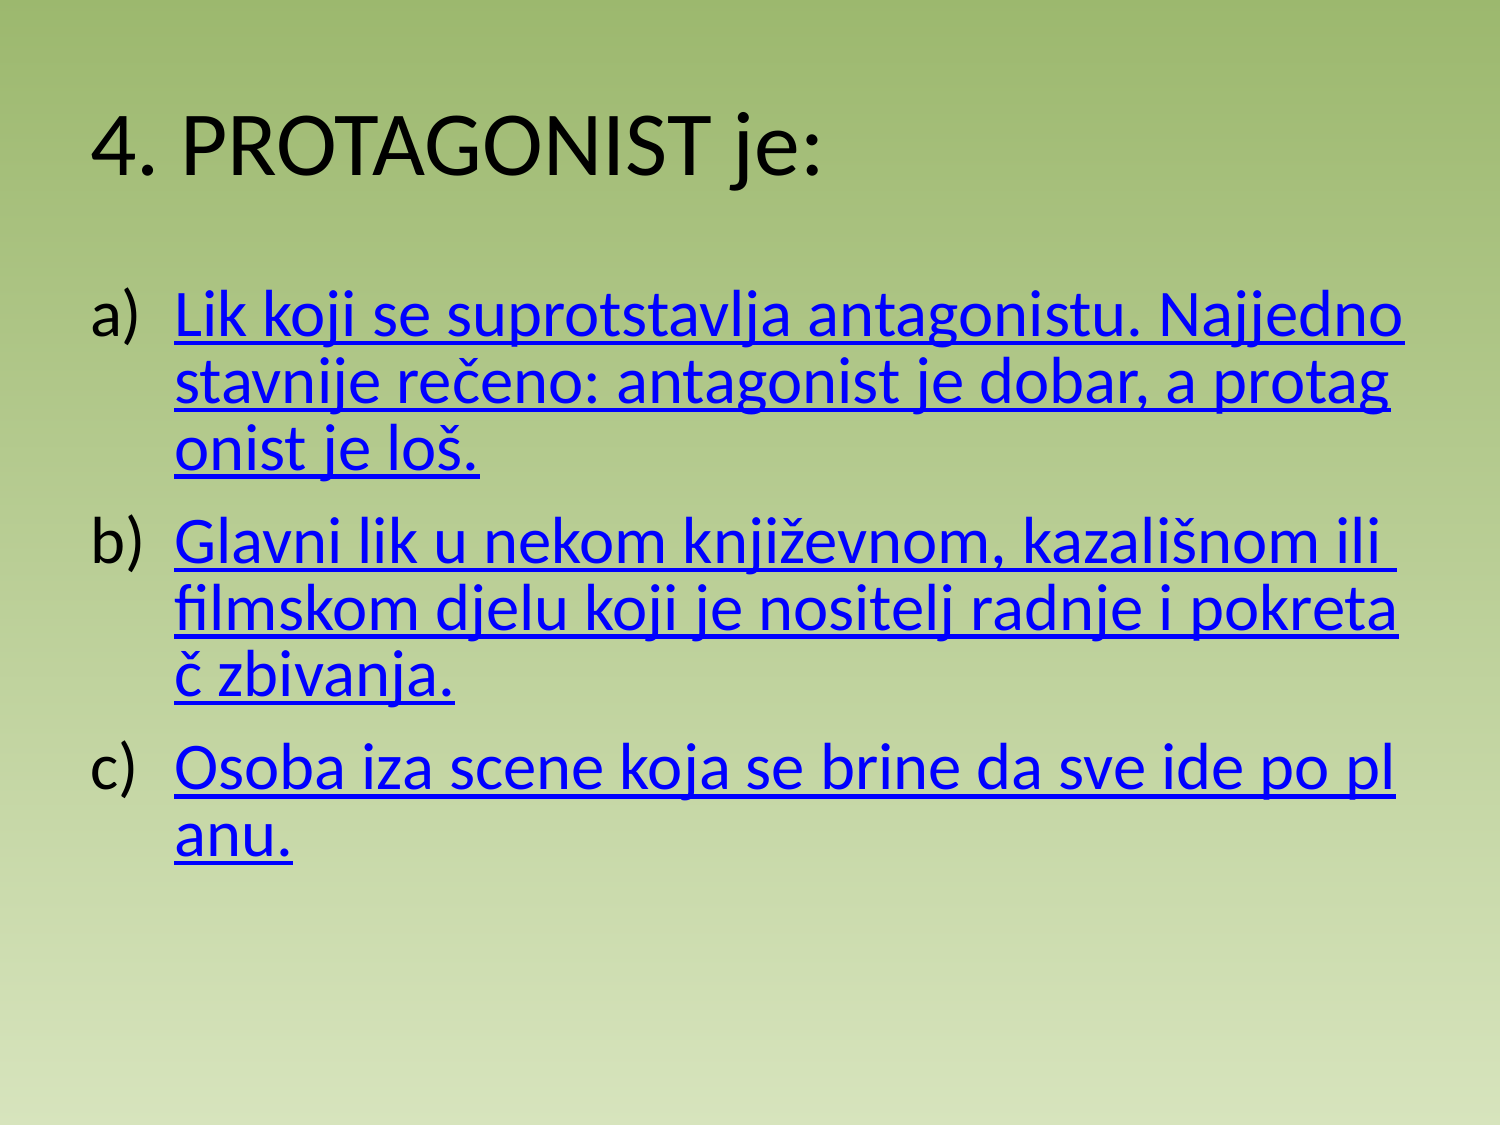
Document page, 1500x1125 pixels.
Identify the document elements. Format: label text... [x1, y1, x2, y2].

title 4. PROTAGONIST je: [75, 45, 1425, 233]
list Lik koji se suprotstavlja antagonistu. Najjednostavnije rečeno: antagonist je dobar, a protagonist je loš. Glavni lik u nekom književnom, kazališnom ili filmskom djelu koji je nositelj radnje i pokretač zbivanja. Osoba iza scene koja se brine da sve ide po planu. [75, 262, 1425, 1005]
